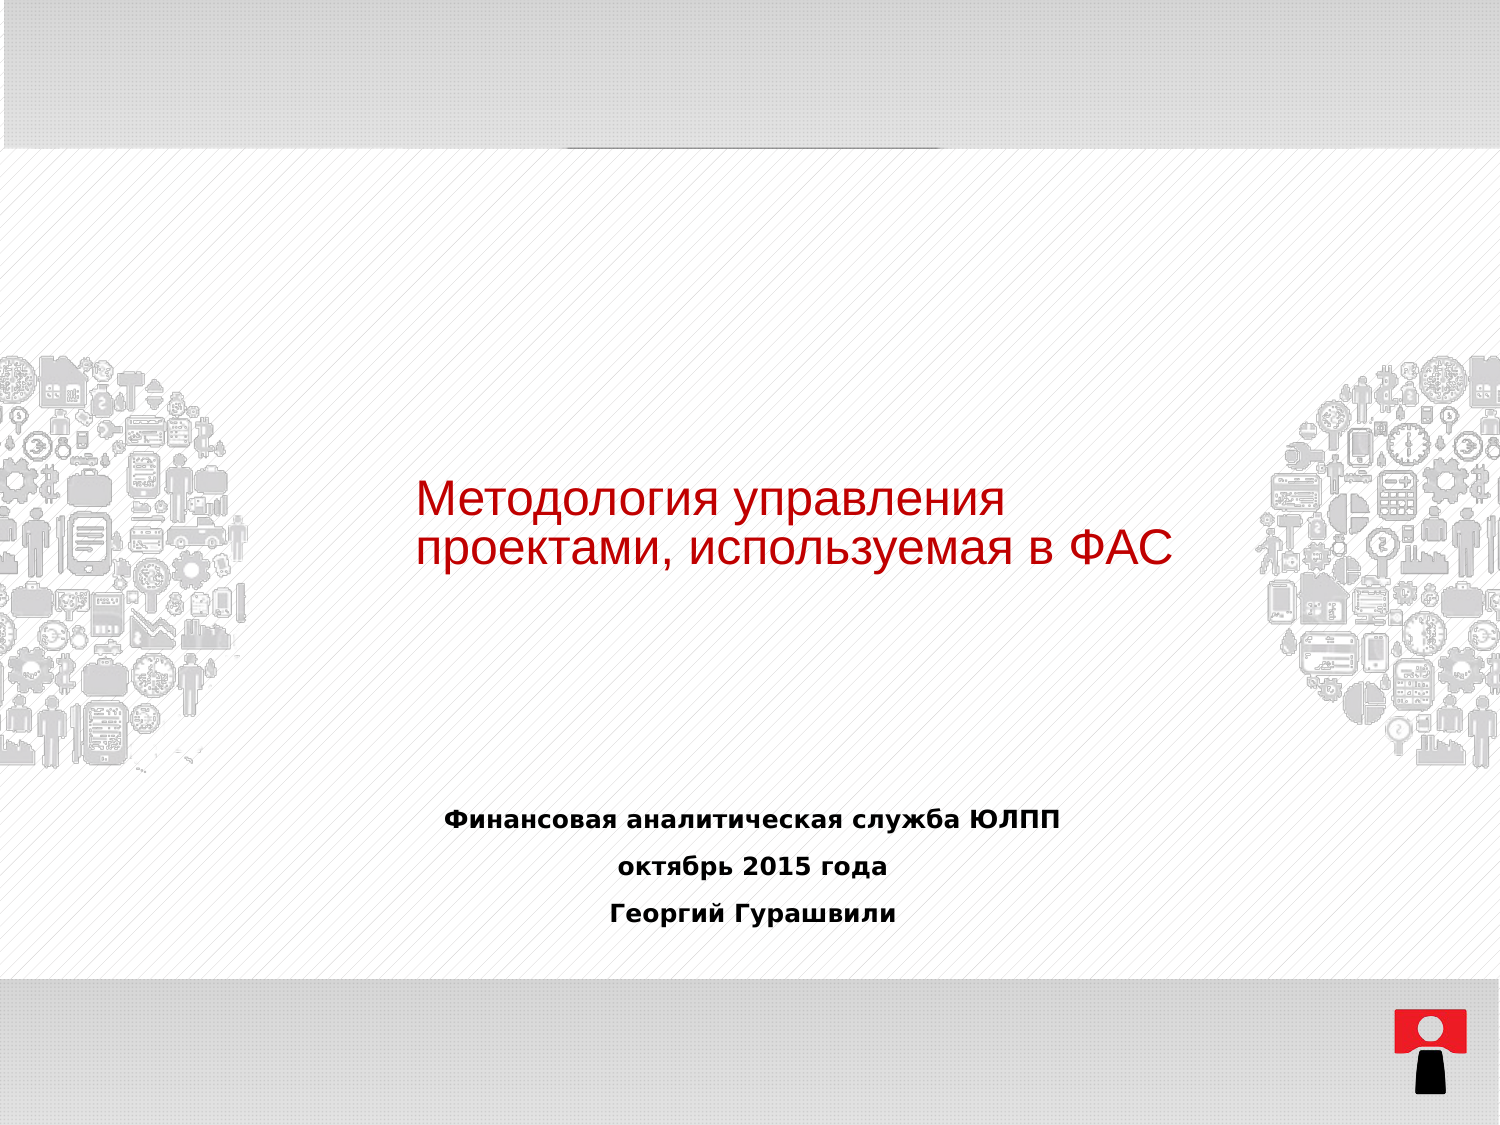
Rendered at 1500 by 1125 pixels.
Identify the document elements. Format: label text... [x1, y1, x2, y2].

title Методология управления проектами, используемая в ФАС [400, 437, 1237, 613]
list Финансовая аналитическая служба ЮЛПП октябрь 2015 года Георгий Гурашвили [187, 800, 1319, 950]
picture [0, 979, 1500, 1125]
picture [1237, 322, 1500, 820]
picture [0, 322, 308, 820]
picture [3, 0, 1500, 149]
